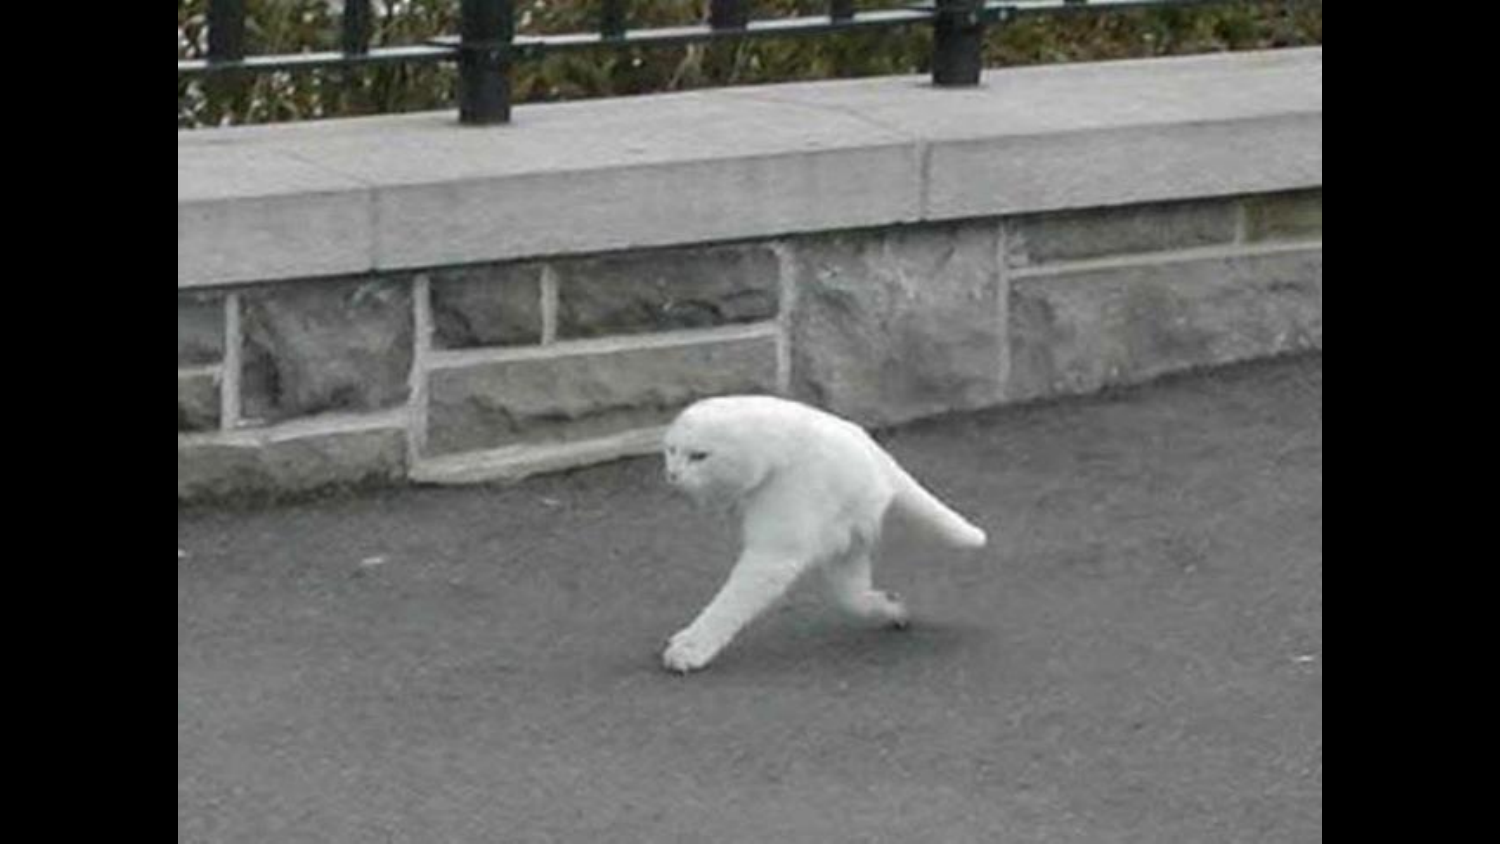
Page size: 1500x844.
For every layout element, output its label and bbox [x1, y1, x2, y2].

picture [177, 0, 1323, 844]
